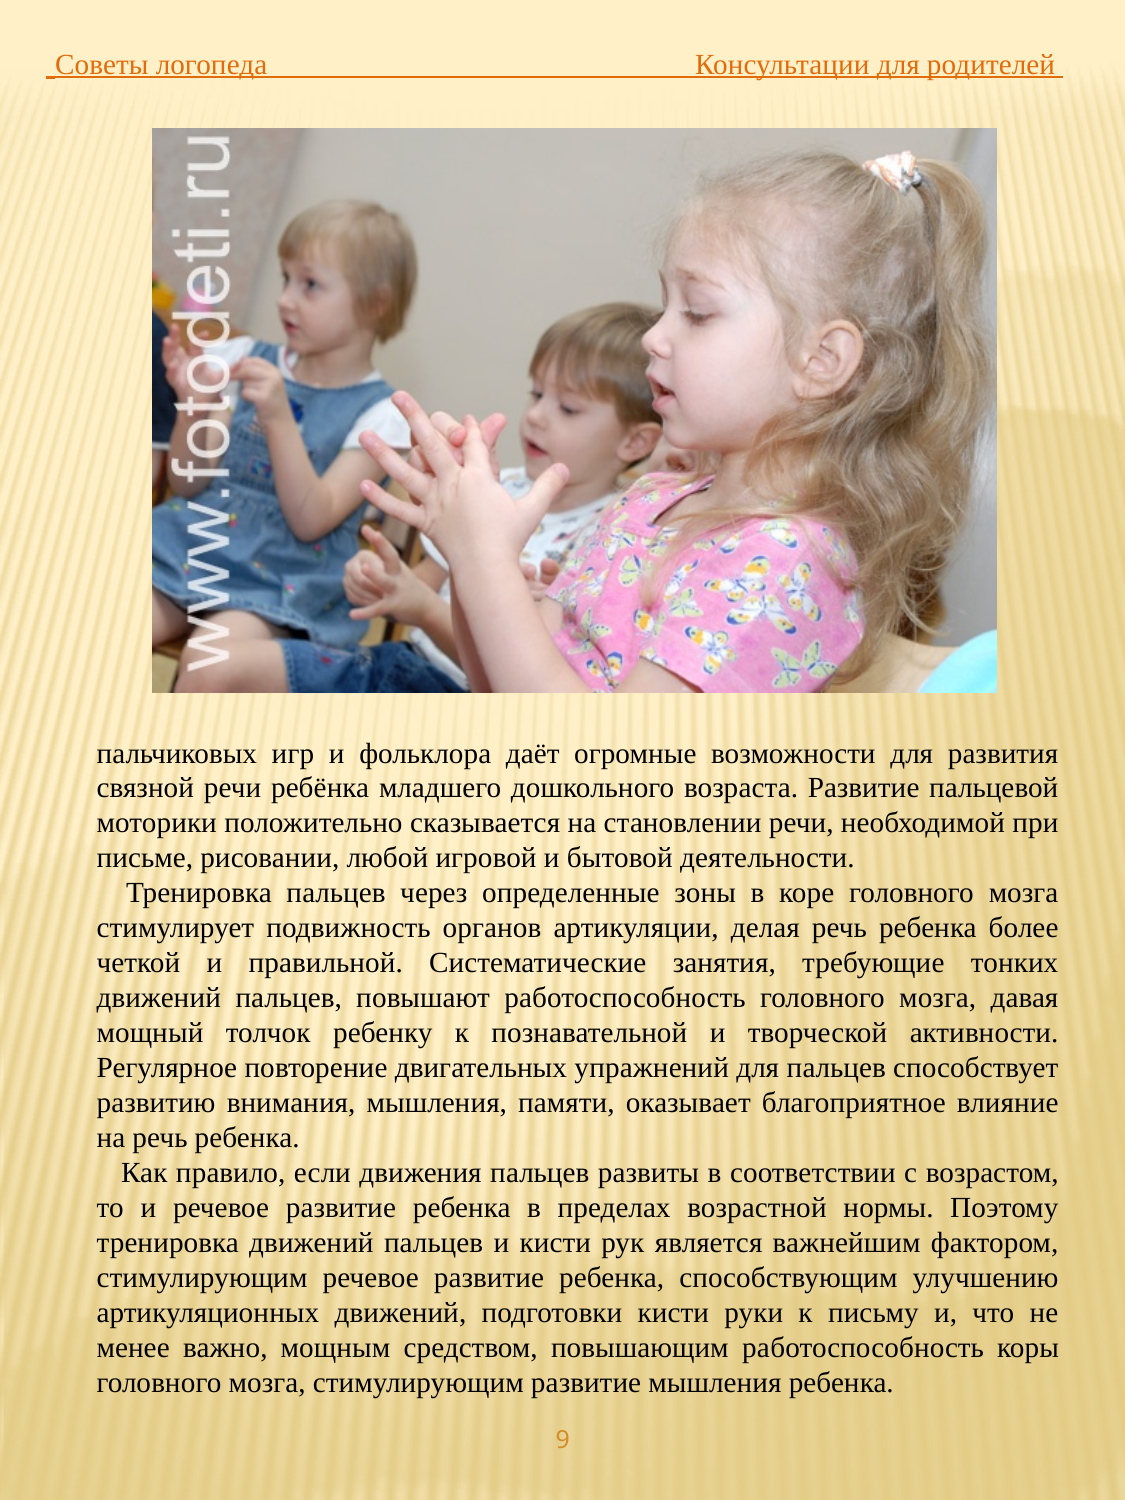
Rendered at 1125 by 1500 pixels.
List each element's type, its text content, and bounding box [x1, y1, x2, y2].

text_box Советы логопеда Консультации для родителей [30, 29, 1094, 90]
slide_number 9 [19, 1416, 1107, 1471]
picture [151, 128, 997, 694]
text_box пальчиковых игр и фольклора даёт огромные возможности для развития связной речи ребёнка младшего дошкольного возраста. Развитие пальцевой моторики положительно сказывается на становлении речи, необходимой при письме, рисовании, любой игровой и бытовой деятельности. Тренировка пальцев через определенные зоны в коре головного мозга стимулирует подвижность органов артикуляции, делая речь ребенка более четкой и правильной. Систематические занятия, требующие тонких движений пальцев, повышают работоспособность головного мозга, давая мощный толчок ребенку к познавательной и творческой активности. Регулярное повторение двигательных упражнений для пальцев способствует развитию внимания, мышления, памяти, оказывает благоприятное влияние на речь ребенка. Как правило, если движения пальцев развиты в соответствии с возрастом, то и речевое развитие ребенка в пределах возрастной нормы. Поэтому тренировка движений пальцев и кисти рук является важнейшим фактором, стимулирующим речевое развитие ребенка, способствующим улучшению артикуляционных движений, подготовки кисти руки к письму и, что не менее важно, мощным средством, повышающим ра­ботоспособность коры головного мозга, стимулирующим развитие мышления ребенка. [81, 726, 1075, 1406]
